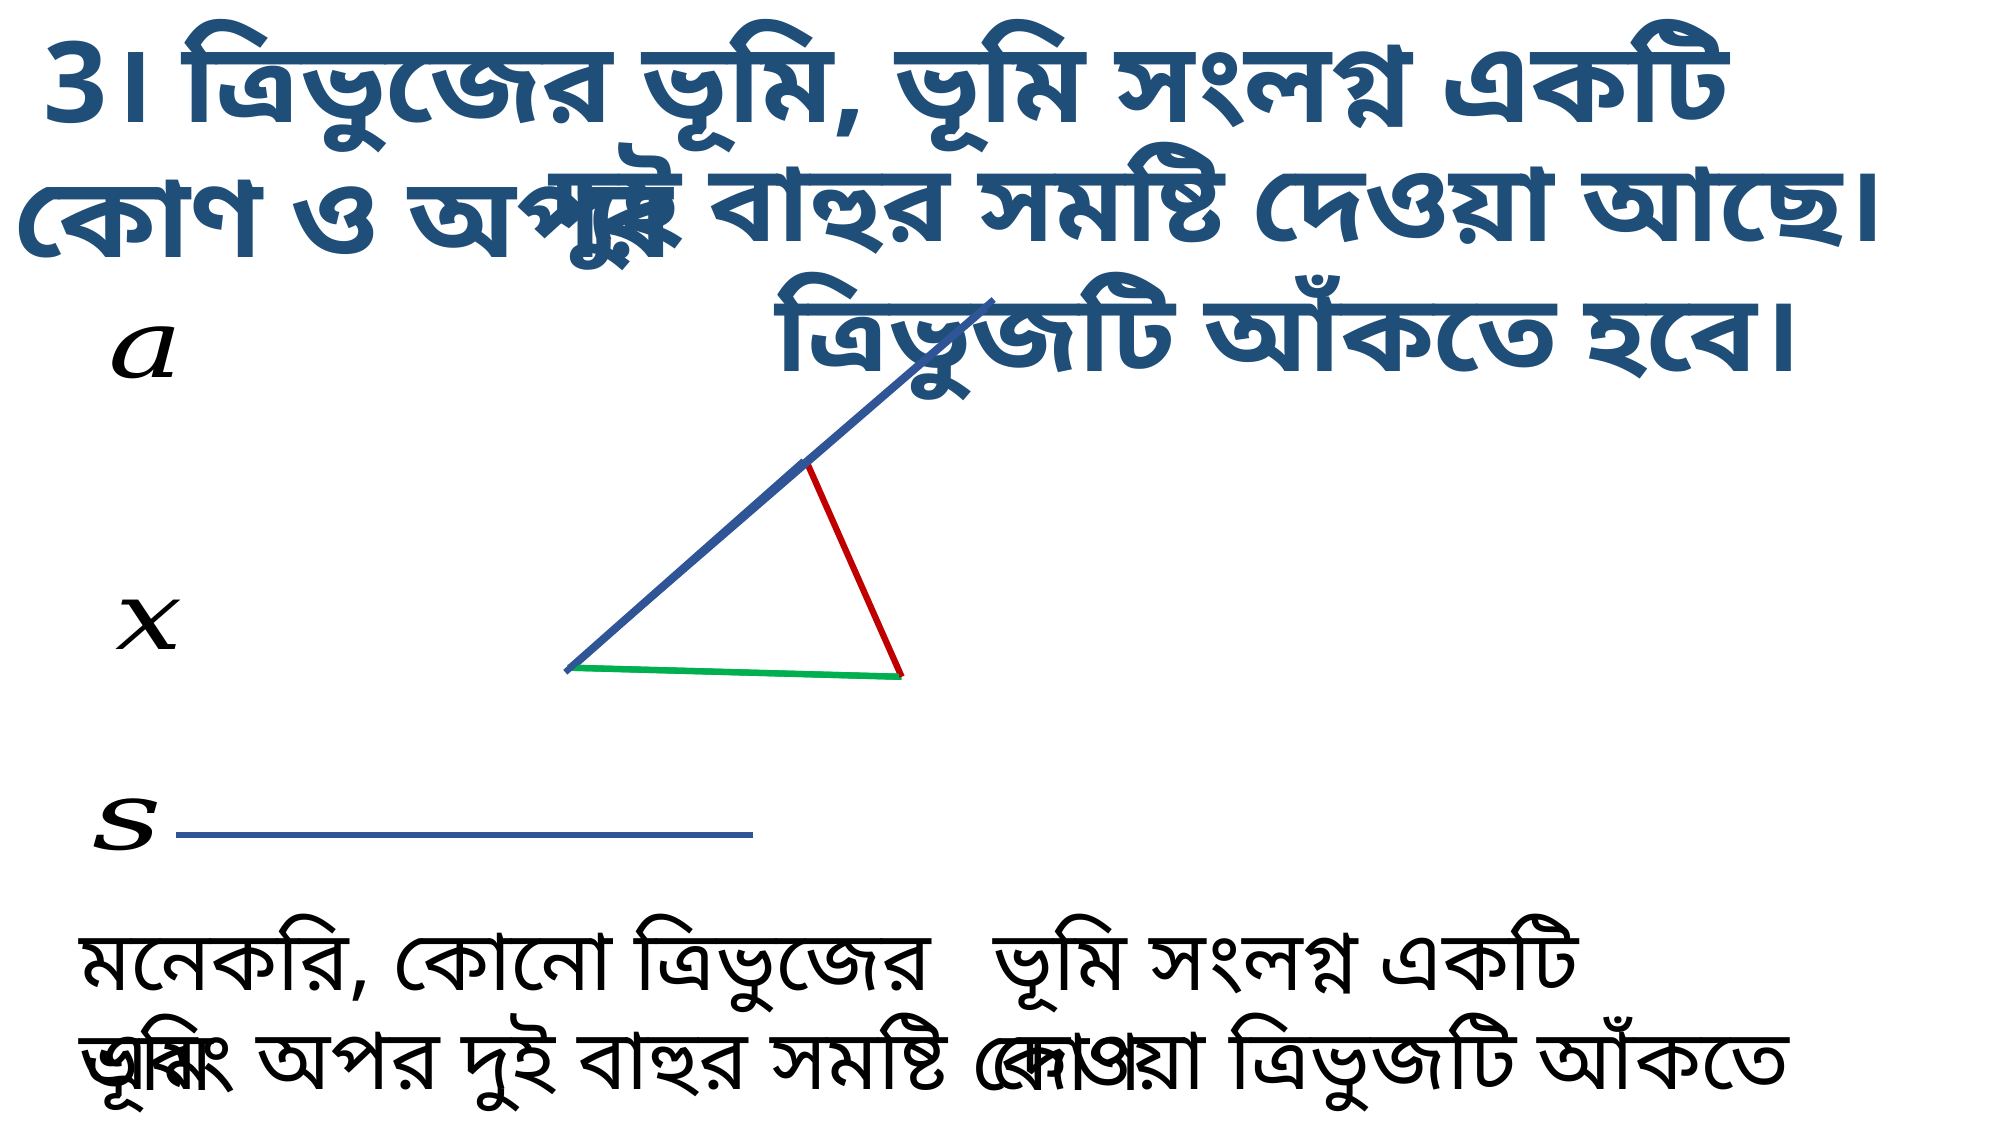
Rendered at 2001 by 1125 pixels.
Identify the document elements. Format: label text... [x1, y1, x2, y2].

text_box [806, 299, 994, 461]
text_box ত্রিভুজটি আঁকতে হবে। [1214, 998, 1970, 1125]
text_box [567, 673, 900, 677]
text_box দুই বাহুর সমষ্টি দেওয়া আছে। ত্রিভুজটি আঁকতে হবে। [122, 125, 1901, 400]
text_box 3। ত্রিভুজের ভূমি, ভূমি সংলগ্ন একটি কোণ ও অপর [0, 2, 2000, 287]
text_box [565, 308, 986, 673]
